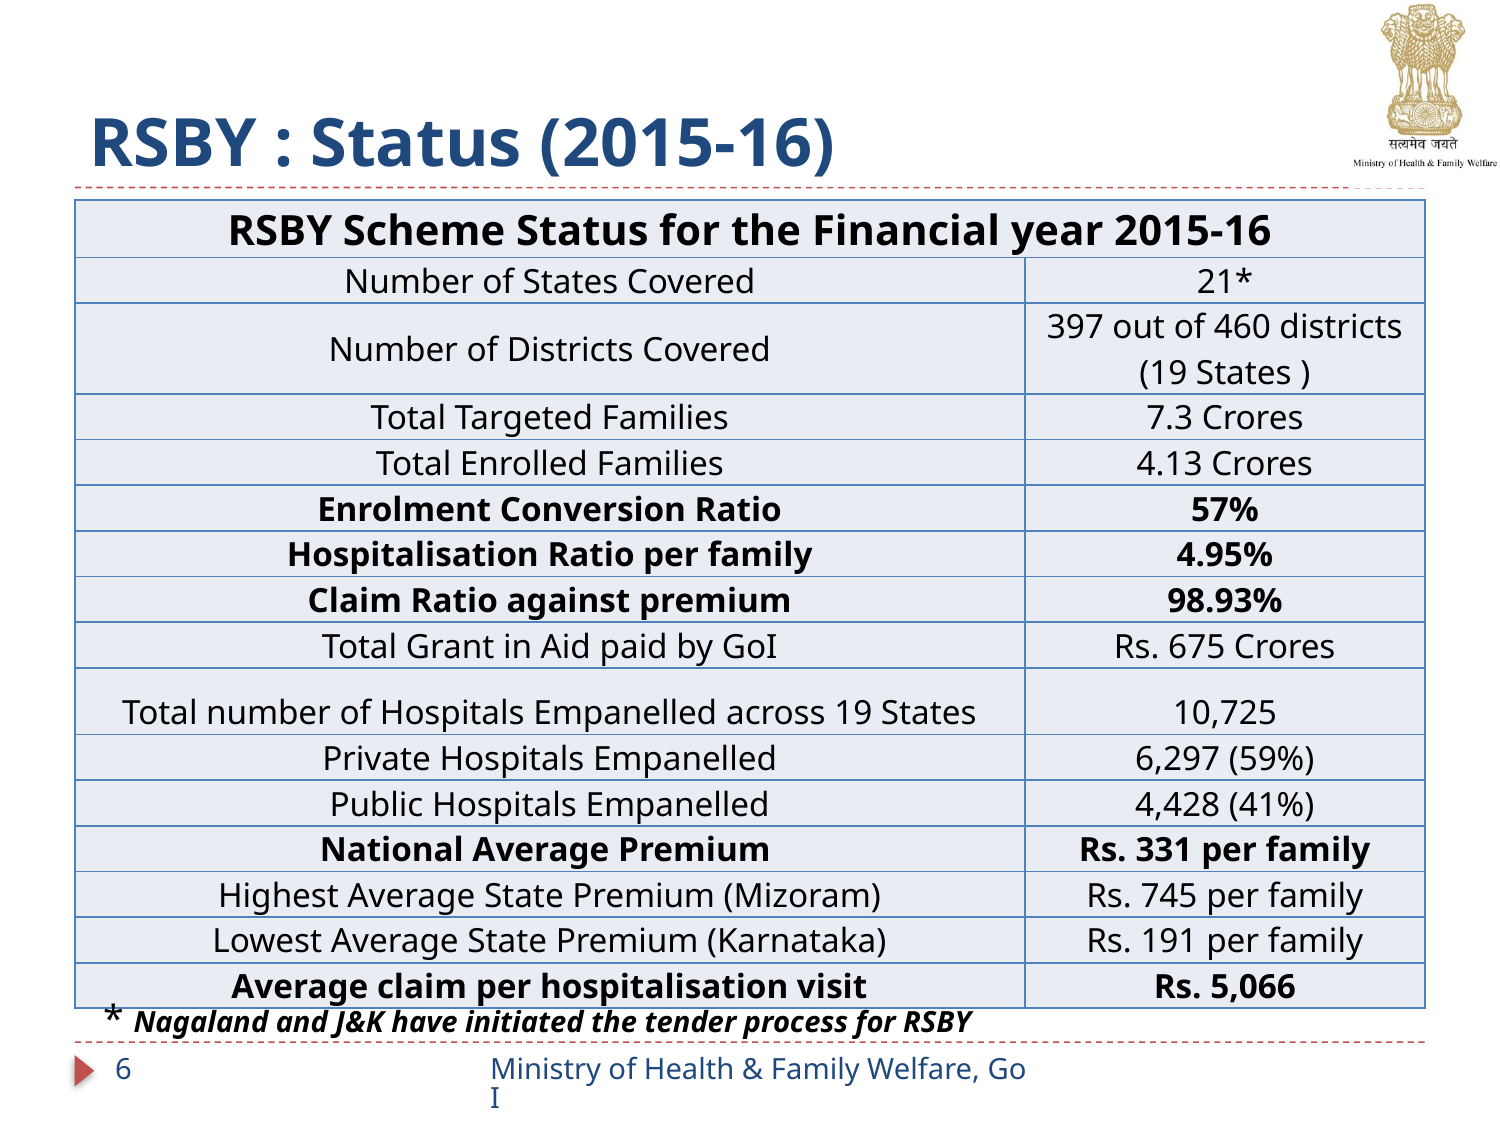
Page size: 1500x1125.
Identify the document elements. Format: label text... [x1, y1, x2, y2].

table_cell Rs. 5,066 [1026, 964, 1424, 1007]
table_cell Enrolment Conversion Ratio [76, 486, 1024, 530]
table_cell 10,725 [1026, 669, 1424, 734]
table_header RSBY Scheme Status for the Financial year 2015-16 [76, 201, 1424, 257]
table_cell 4,428 (41%) [1026, 781, 1424, 825]
title RSBY : Status (2015-16) [75, 24, 1342, 188]
table_cell 7.3 Crores [1026, 395, 1424, 439]
table_cell Highest Average State Premium (Mizoram) [76, 872, 1024, 916]
table_cell Hospitalisation Ratio per family [76, 532, 1024, 576]
table_cell Rs. 675 Crores [1026, 623, 1424, 667]
table_cell 397 out of 460 districts (19 States ) [1026, 304, 1424, 393]
table_cell Total Enrolled Families [76, 440, 1024, 484]
table_cell 98.93% [1026, 577, 1424, 621]
table_cell Rs. 745 per family [1026, 872, 1424, 916]
table_cell 21* [1026, 258, 1424, 302]
table_cell Number of Districts Covered [76, 304, 1024, 393]
footer Ministry of Health & Family Welfare, GoI [475, 1042, 1051, 1103]
table_cell Total Grant in Aid paid by GoI [76, 623, 1024, 667]
table_cell Average claim per hospitalisation visit [76, 964, 1024, 1007]
table_cell Total number of Hospitals Empanelled across 19 States [76, 669, 1024, 734]
text_box * Nagaland and J&K have initiated the tender process for RSBY [88, 987, 987, 1048]
picture [1347, 0, 1500, 188]
table_cell Number of States Covered [76, 258, 1024, 302]
slide_number 6 [100, 1048, 426, 1103]
table_cell Total Targeted Families [76, 395, 1024, 439]
table_cell Claim Ratio against premium [76, 577, 1024, 621]
table_cell 4.13 Crores [1026, 440, 1424, 484]
table_cell 6,297 (59%) [1026, 735, 1424, 779]
table_cell 57% [1026, 486, 1424, 530]
table_cell Rs. 331 per family [1026, 827, 1424, 871]
table_cell Lowest Average State Premium (Karnataka) [76, 918, 1024, 962]
table_cell Public Hospitals Empanelled [76, 781, 1024, 825]
table_cell 4.95% [1026, 532, 1424, 576]
table_cell National Average Premium [76, 827, 1024, 871]
table_cell Rs. 191 per family [1026, 918, 1424, 962]
table_cell Private Hospitals Empanelled [76, 735, 1024, 779]
